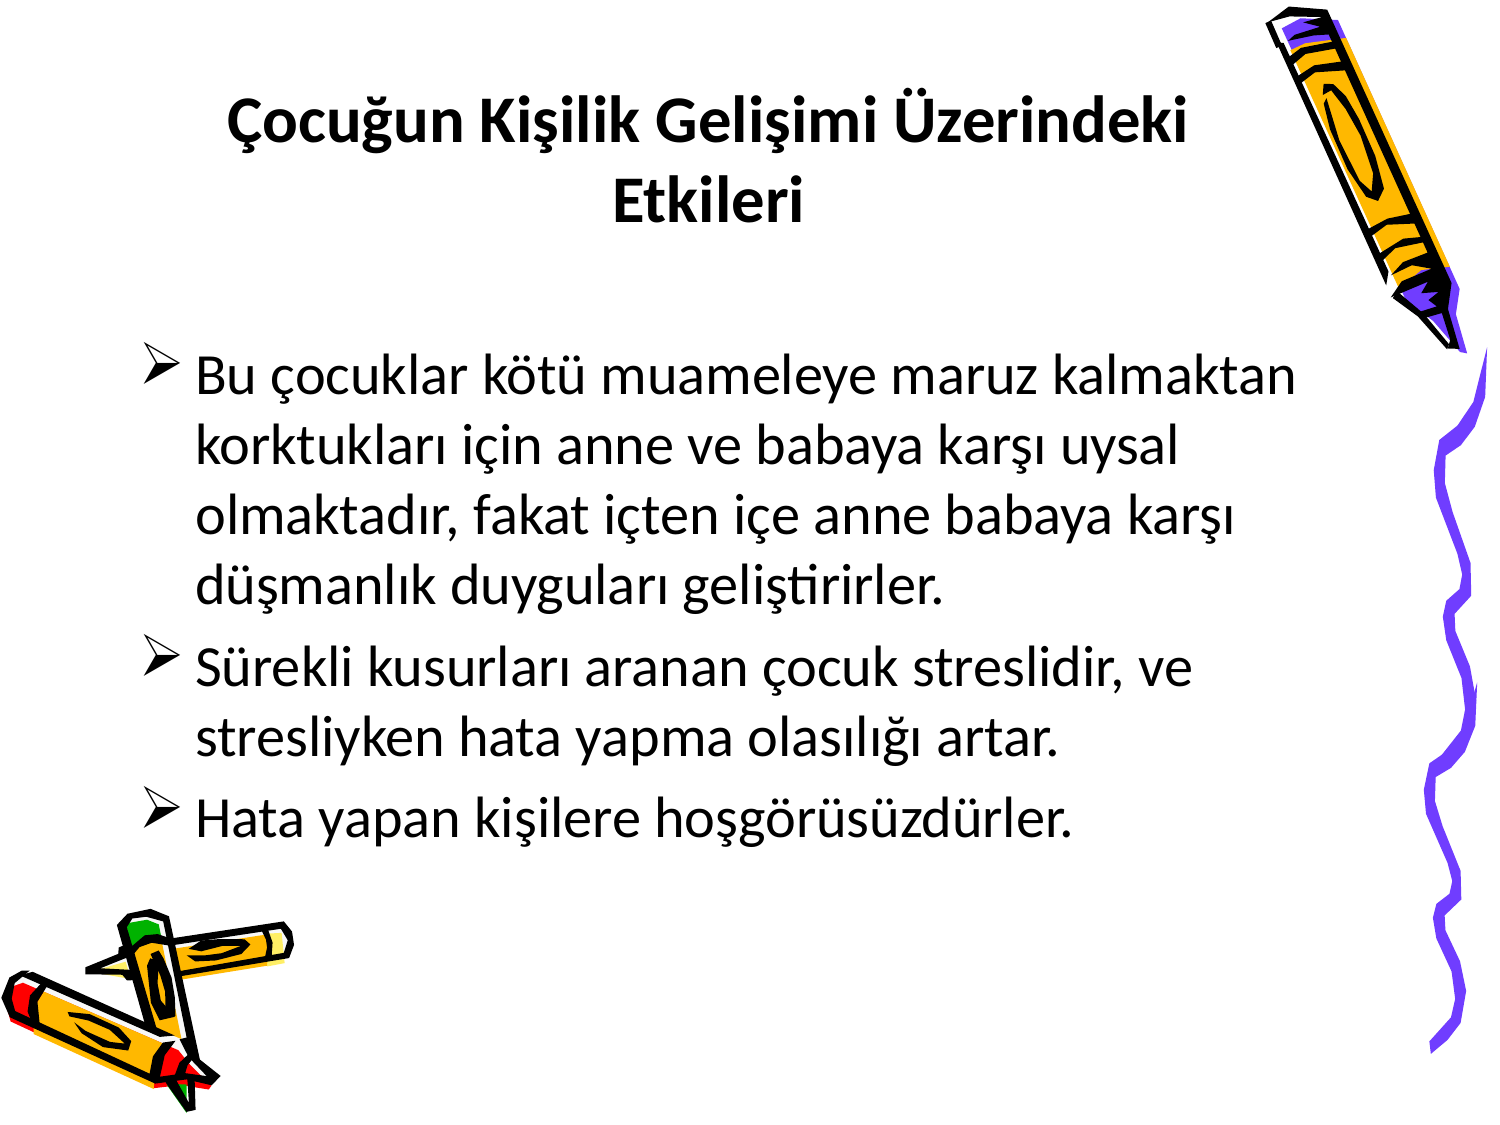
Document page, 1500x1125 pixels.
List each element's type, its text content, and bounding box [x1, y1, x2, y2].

list Bu çocuklar kötü muameleye maruz kalmaktan korktukları için anne ve babaya karşı uysal olmaktadır, fakat içten içe anne babaya karşı düşmanlık duyguları geliştirirler. Sürekli kusurları aranan çocuk streslidir, ve stresliyken hata yapma olasılığı artar. Hata yapan kişilere hoşgörüsüzdürler. [123, 328, 1387, 1012]
title Çocuğun Kişilik Gelişimi Üzerindeki Etkileri [112, 24, 1306, 244]
